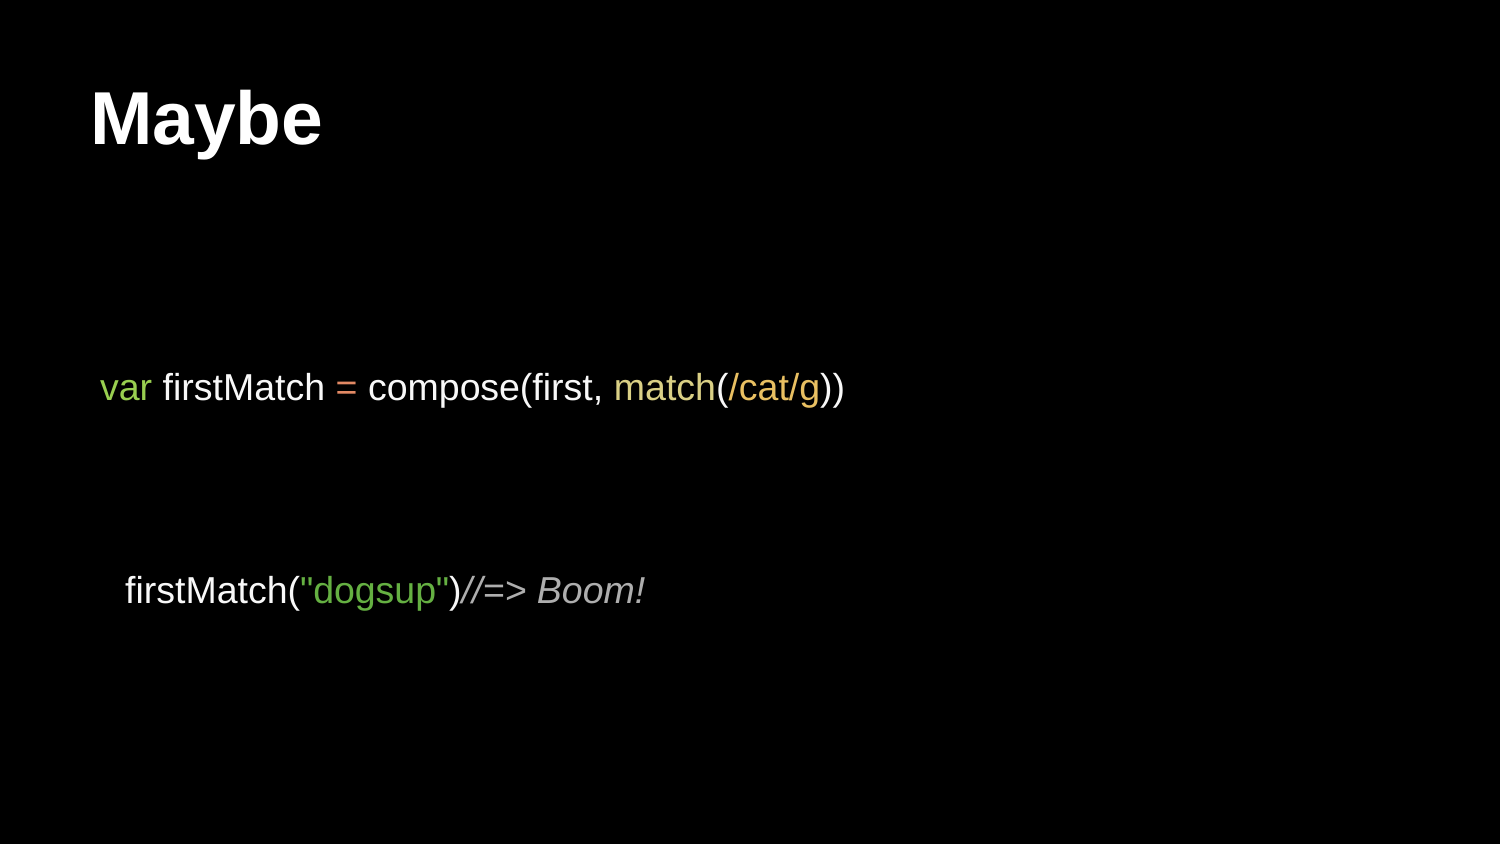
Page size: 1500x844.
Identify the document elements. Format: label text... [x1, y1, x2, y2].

list var firstMatch = compose(first, match(/cat/g)) firstMatch("dogsup")//=> Boom! [53, 325, 1170, 760]
title Maybe [75, 33, 1425, 175]
